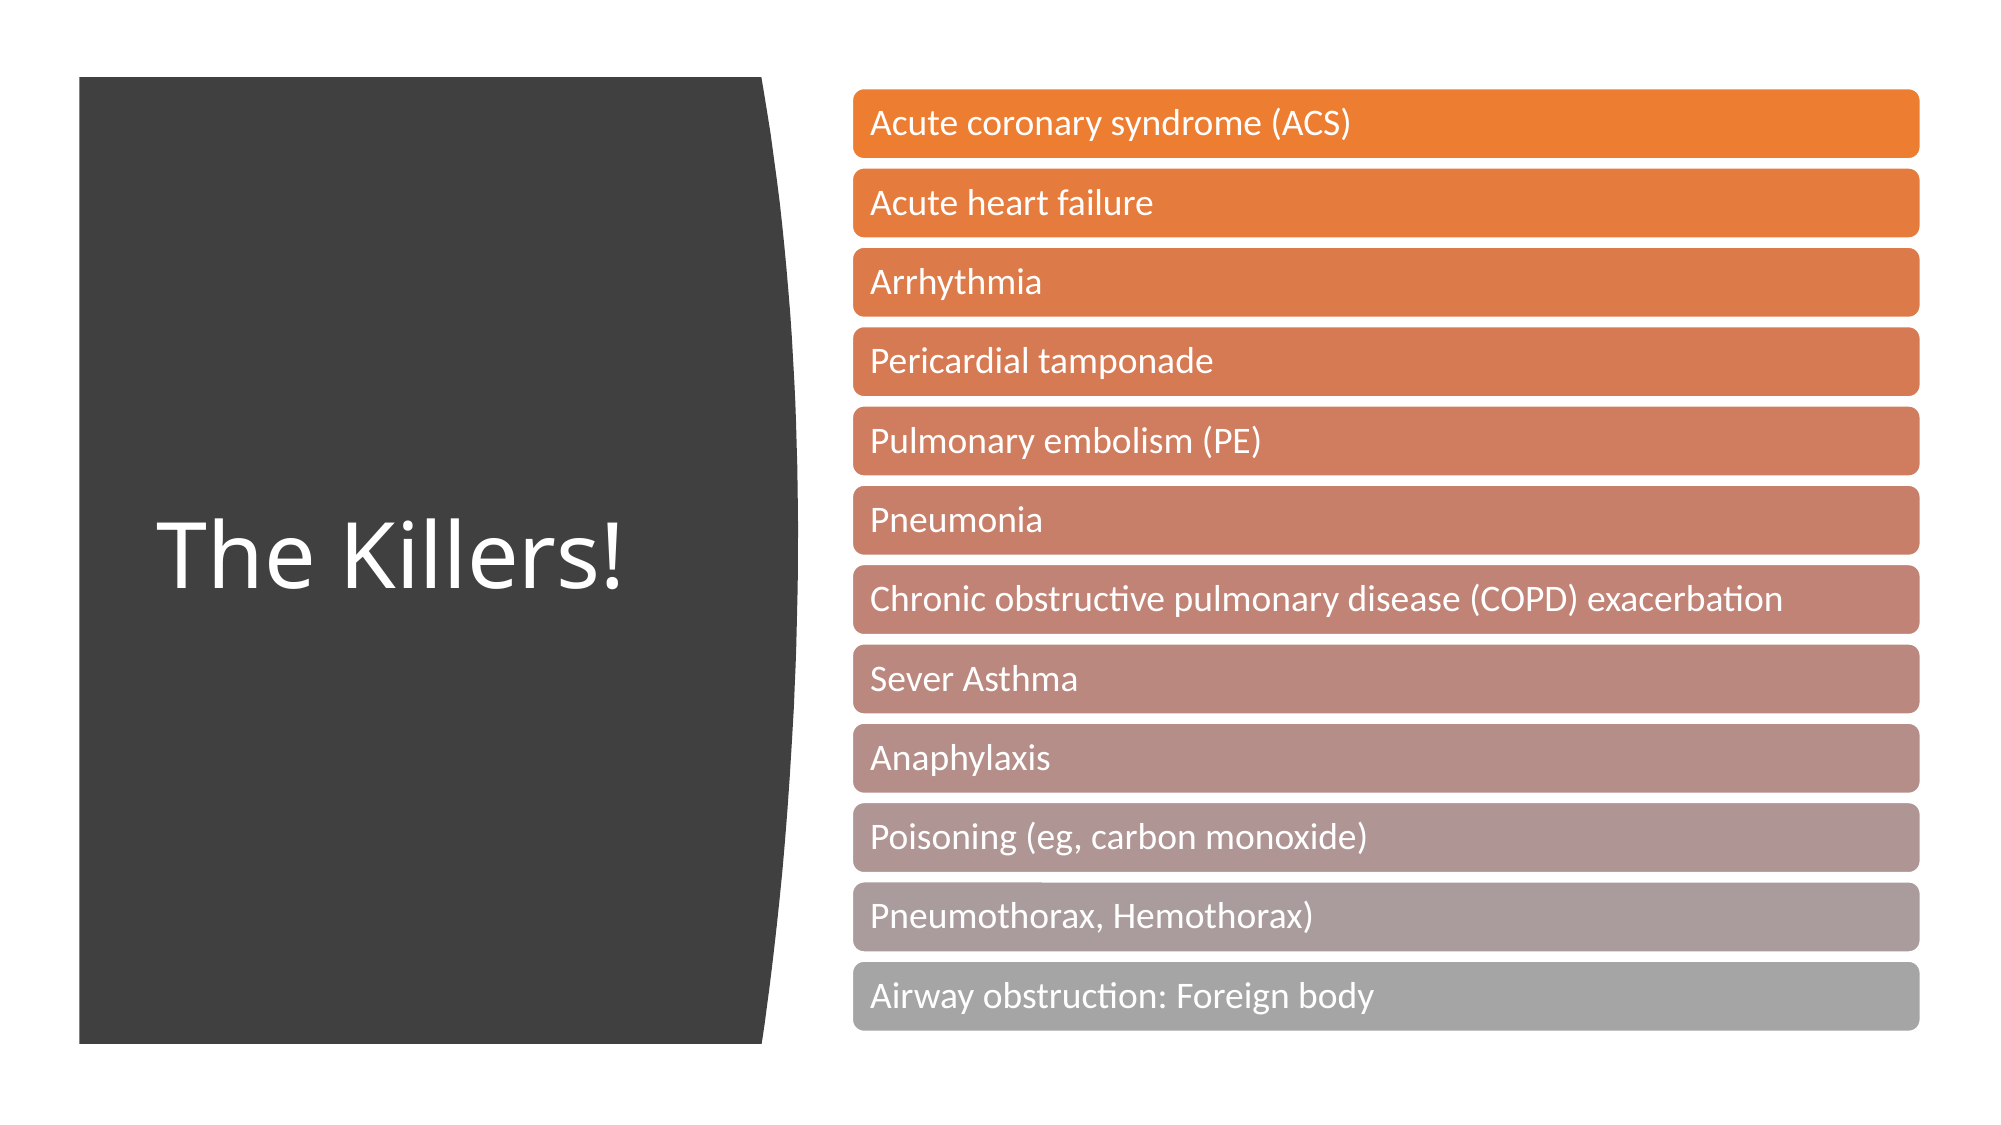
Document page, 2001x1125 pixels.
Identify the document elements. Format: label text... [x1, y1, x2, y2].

title The Killers! [141, 166, 702, 953]
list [852, 77, 1921, 1043]
text_box [78, 76, 800, 1045]
